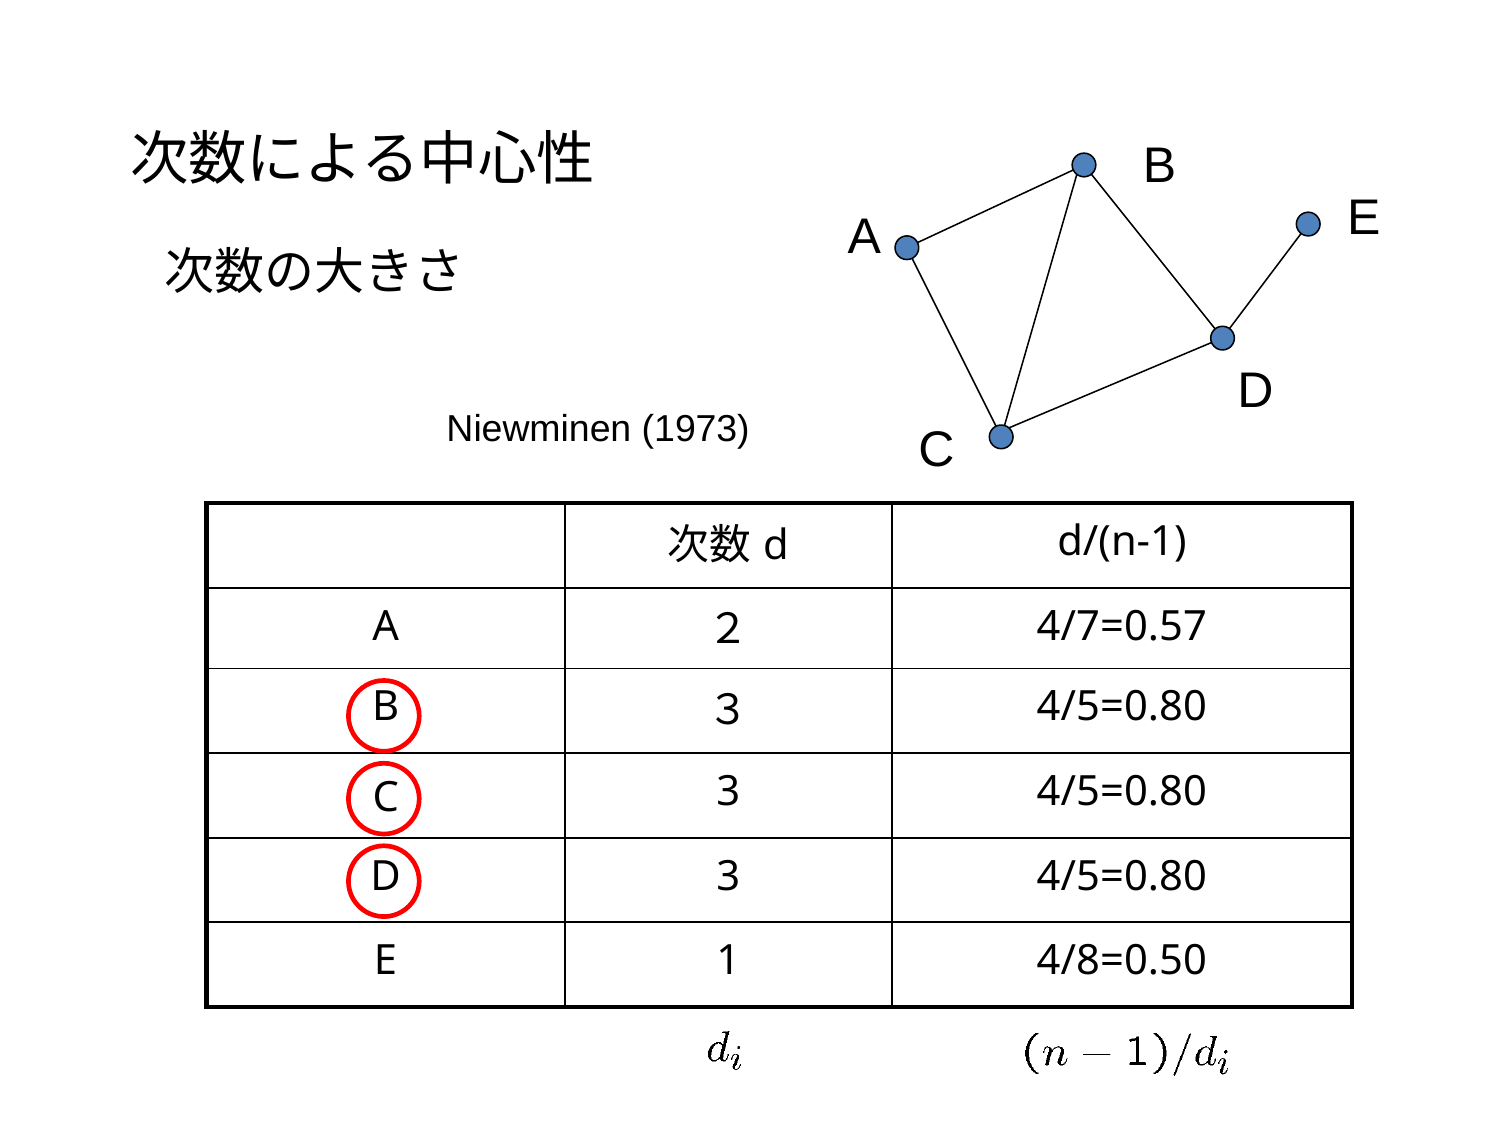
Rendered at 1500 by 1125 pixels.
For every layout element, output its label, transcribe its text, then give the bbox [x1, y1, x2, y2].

table_cell C [209, 754, 564, 837]
text_box [989, 425, 1014, 449]
text_box [348, 845, 420, 917]
table_header d/(n-1) [893, 505, 1350, 587]
text_box [1072, 153, 1096, 177]
text_box Niewminen (1973) [431, 397, 765, 457]
table_cell 3 [566, 754, 891, 837]
table_cell A [209, 589, 564, 668]
table_cell ２ [566, 589, 891, 668]
text_box E [1332, 176, 1396, 252]
text_box 次数の大きさ [149, 231, 480, 367]
table_cell E [209, 923, 564, 1005]
table_cell 4/5=0.80 [893, 839, 1350, 921]
picture [1025, 1031, 1228, 1077]
text_box [1296, 212, 1321, 236]
picture [706, 1028, 742, 1070]
text_box [896, 235, 919, 260]
text_box A [832, 196, 896, 272]
table_cell 4/5=0.80 [893, 669, 1350, 752]
text_box B [1128, 125, 1192, 200]
table_header 次数d [566, 505, 891, 587]
table_cell 4/8=0.50 [893, 923, 1350, 1005]
text_box [1210, 326, 1235, 350]
table_cell ３ [566, 669, 891, 752]
text_box [348, 680, 420, 752]
table_cell 4/5=0.80 [893, 754, 1350, 837]
table_cell 4/7=0.57 [893, 589, 1350, 668]
text_box 次数による中心性 [115, 113, 610, 199]
text_box D [1222, 349, 1289, 425]
text_box C [903, 408, 970, 484]
table_cell 3 [566, 839, 891, 921]
table_header [209, 505, 564, 587]
table_cell 1 [566, 923, 891, 1005]
table_cell B [209, 669, 564, 752]
text_box [348, 763, 420, 835]
table_cell D [209, 839, 564, 921]
